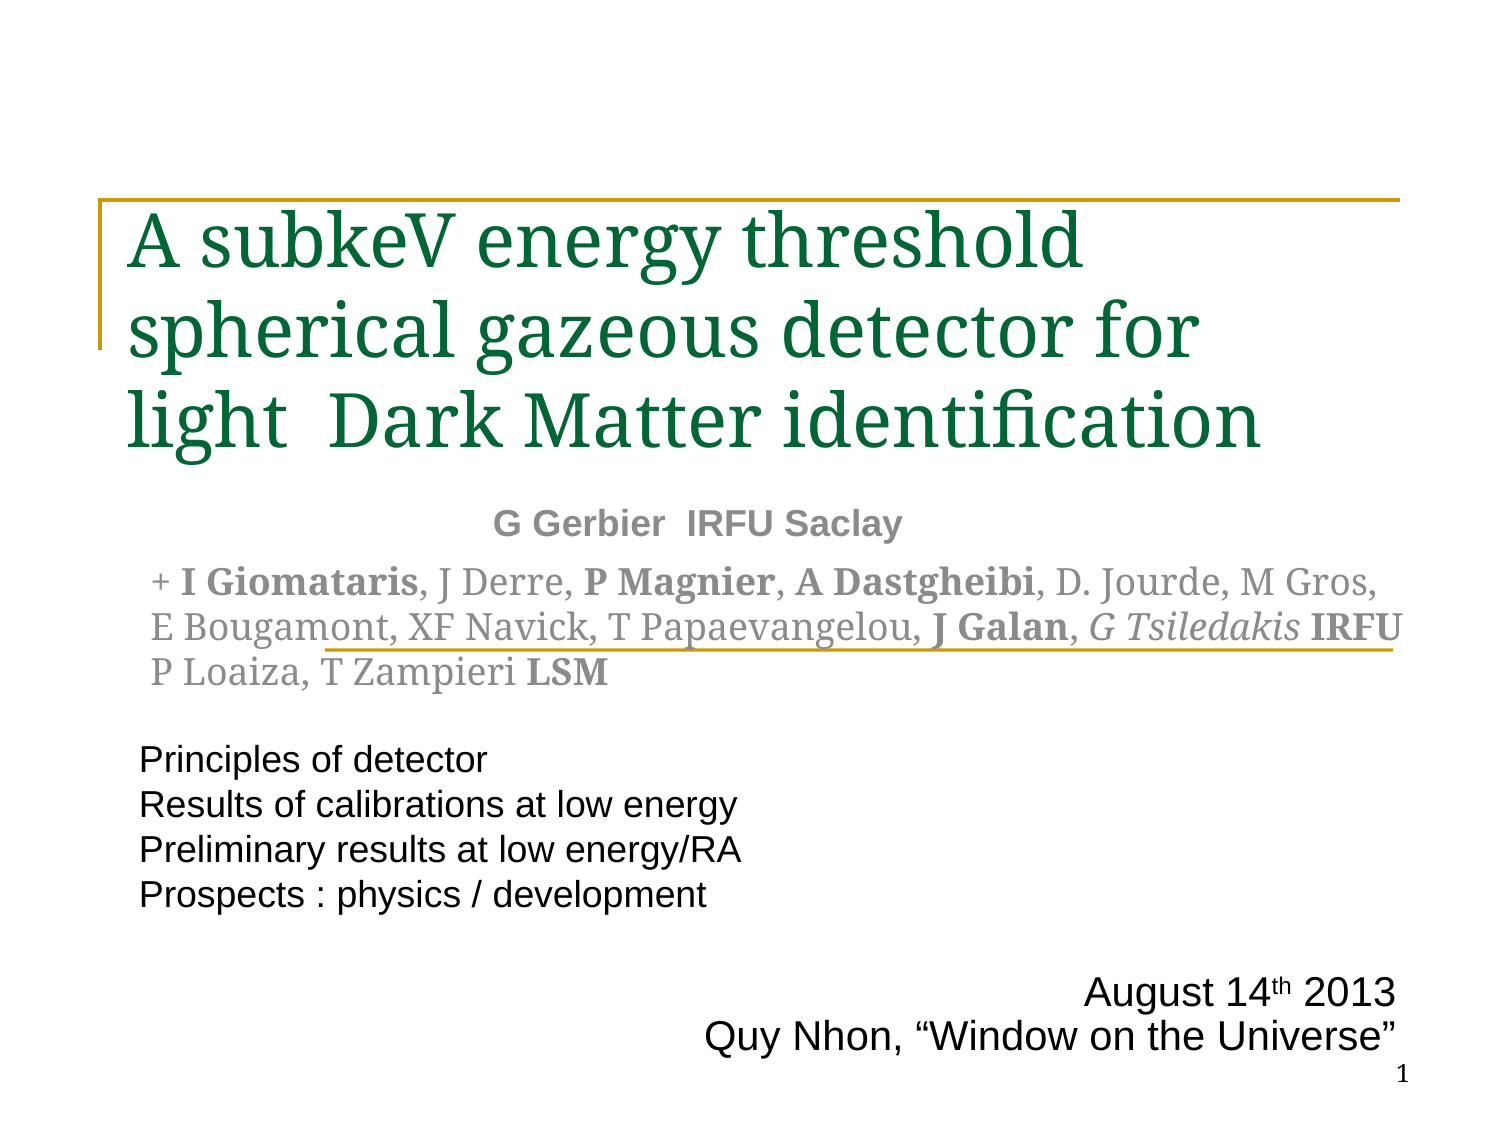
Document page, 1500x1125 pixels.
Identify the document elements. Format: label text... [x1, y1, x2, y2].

text_box + I Giomataris, J Derre, P Magnier, A Dastgheibi, D. Jourde, M Gros, E Bougamont, XF Navick, T Papaevangelou, J Galan, G Tsiledakis IRFU P Loaiza, T Zampieri LSM [135, 550, 1424, 701]
text_box G Gerbier IRFU Saclay [478, 491, 1229, 550]
text_box Principles of detector Results of calibrations at low energy Preliminary results at low energy/RA Prospects : physics / development [123, 727, 774, 968]
title A subkeV energy threshold spherical gazeous detector for light Dark Matter identification [112, 184, 1363, 472]
slide_number 1 [1074, 1024, 1425, 1100]
subtitle August 14th 2013 Quy Nhon, “Window on the Universe” [336, 912, 1412, 1071]
